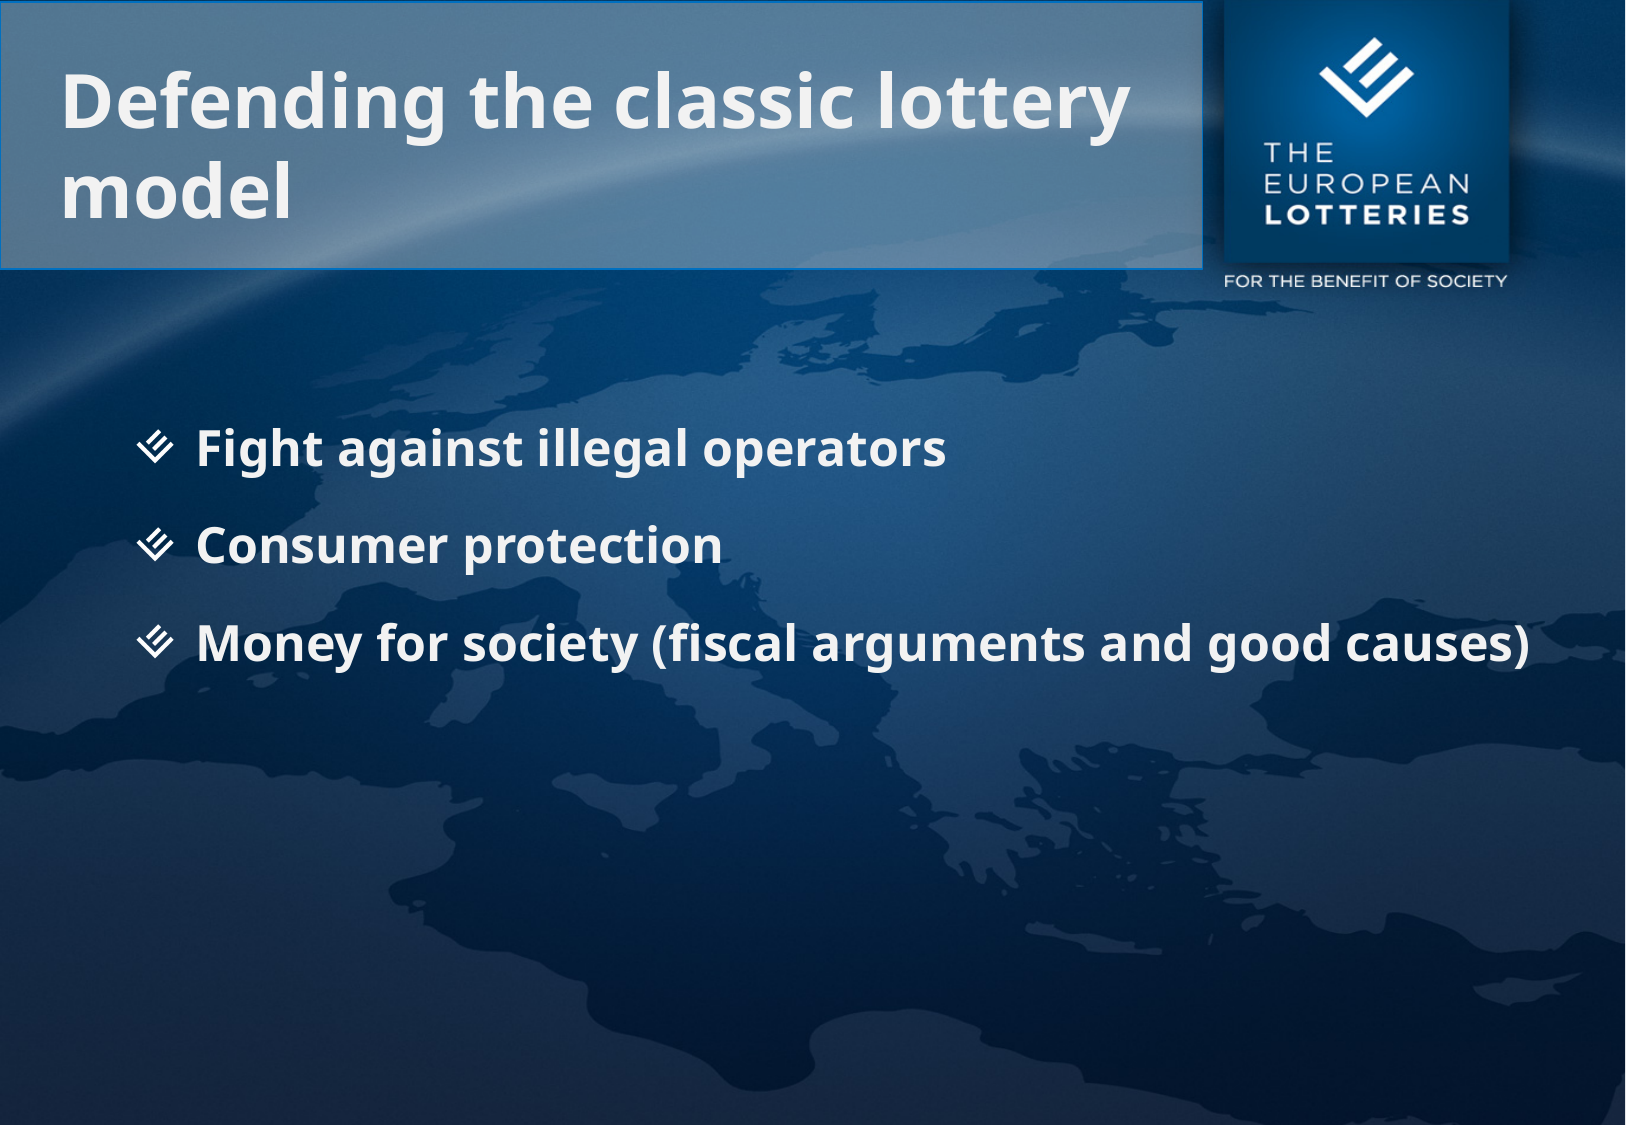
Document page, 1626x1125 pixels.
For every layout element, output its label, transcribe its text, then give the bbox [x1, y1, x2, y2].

list Fight against illegal operators Consumer protection Money for society (fiscal arguments and good causes) [121, 408, 1625, 976]
title Defending the classic lottery model [44, 37, 1197, 250]
picture [0, 0, 1626, 1125]
